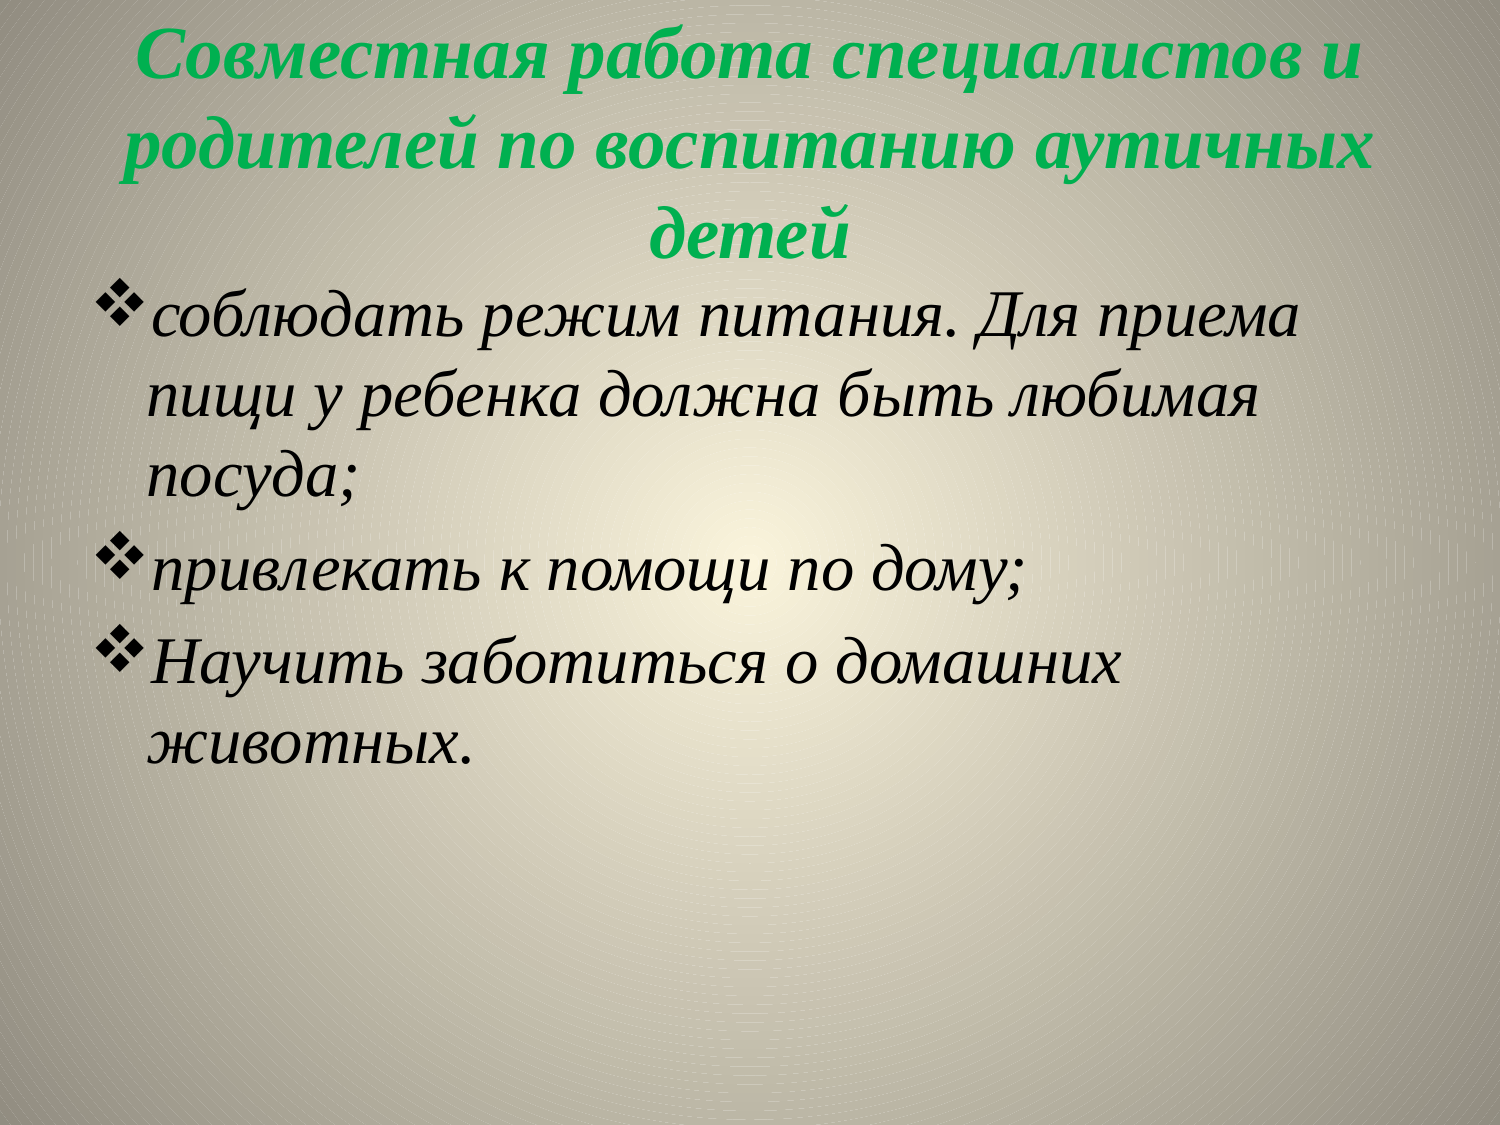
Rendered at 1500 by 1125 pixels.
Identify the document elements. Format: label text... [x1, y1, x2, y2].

list соблюдать режим питания. Для приема пищи у ребенка должна быть любимая посуда; привлекать к помощи по дому; Научить заботиться о домашних животных. [75, 262, 1425, 1005]
title Совместная работа специалистов и родителей по воспитанию аутичных детей [75, 45, 1425, 233]
